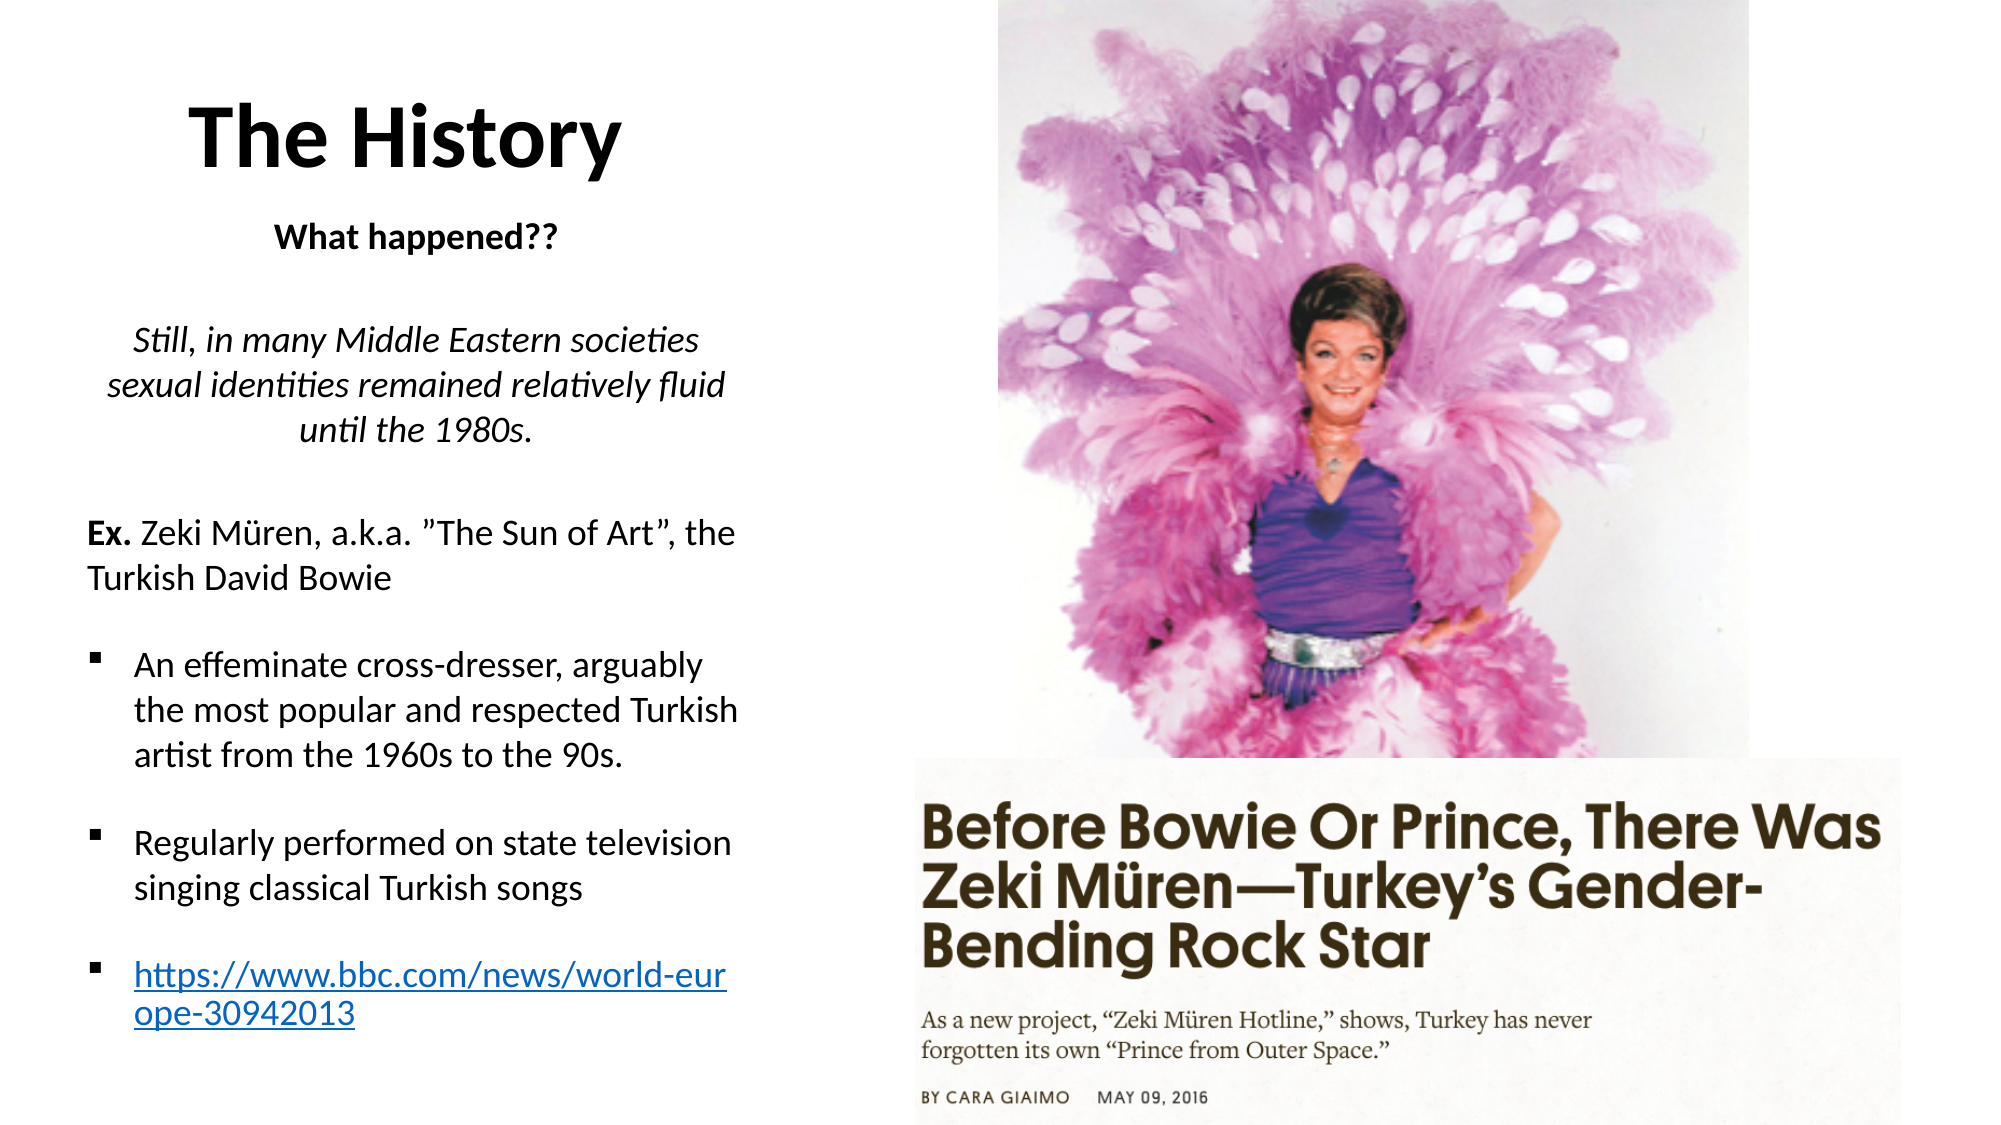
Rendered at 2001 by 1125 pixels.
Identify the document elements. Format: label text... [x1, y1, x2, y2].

text_box What happened?? Still, in many Middle Eastern societies sexual identities remained relatively fluid until the 1980s. Ex. Zeki Müren, a.k.a. ”The Sun of Art”, the Turkish David Bowie An effeminate cross-dresser, arguably the most popular and respected Turkish artist from the 1960s to the 90s. Regularly performed on state television singing classical Turkish songs https://www.bbc.com/news/world-europe-30942013 [60, 204, 761, 1125]
text_box The History [106, 0, 706, 204]
picture [915, 0, 1901, 1125]
